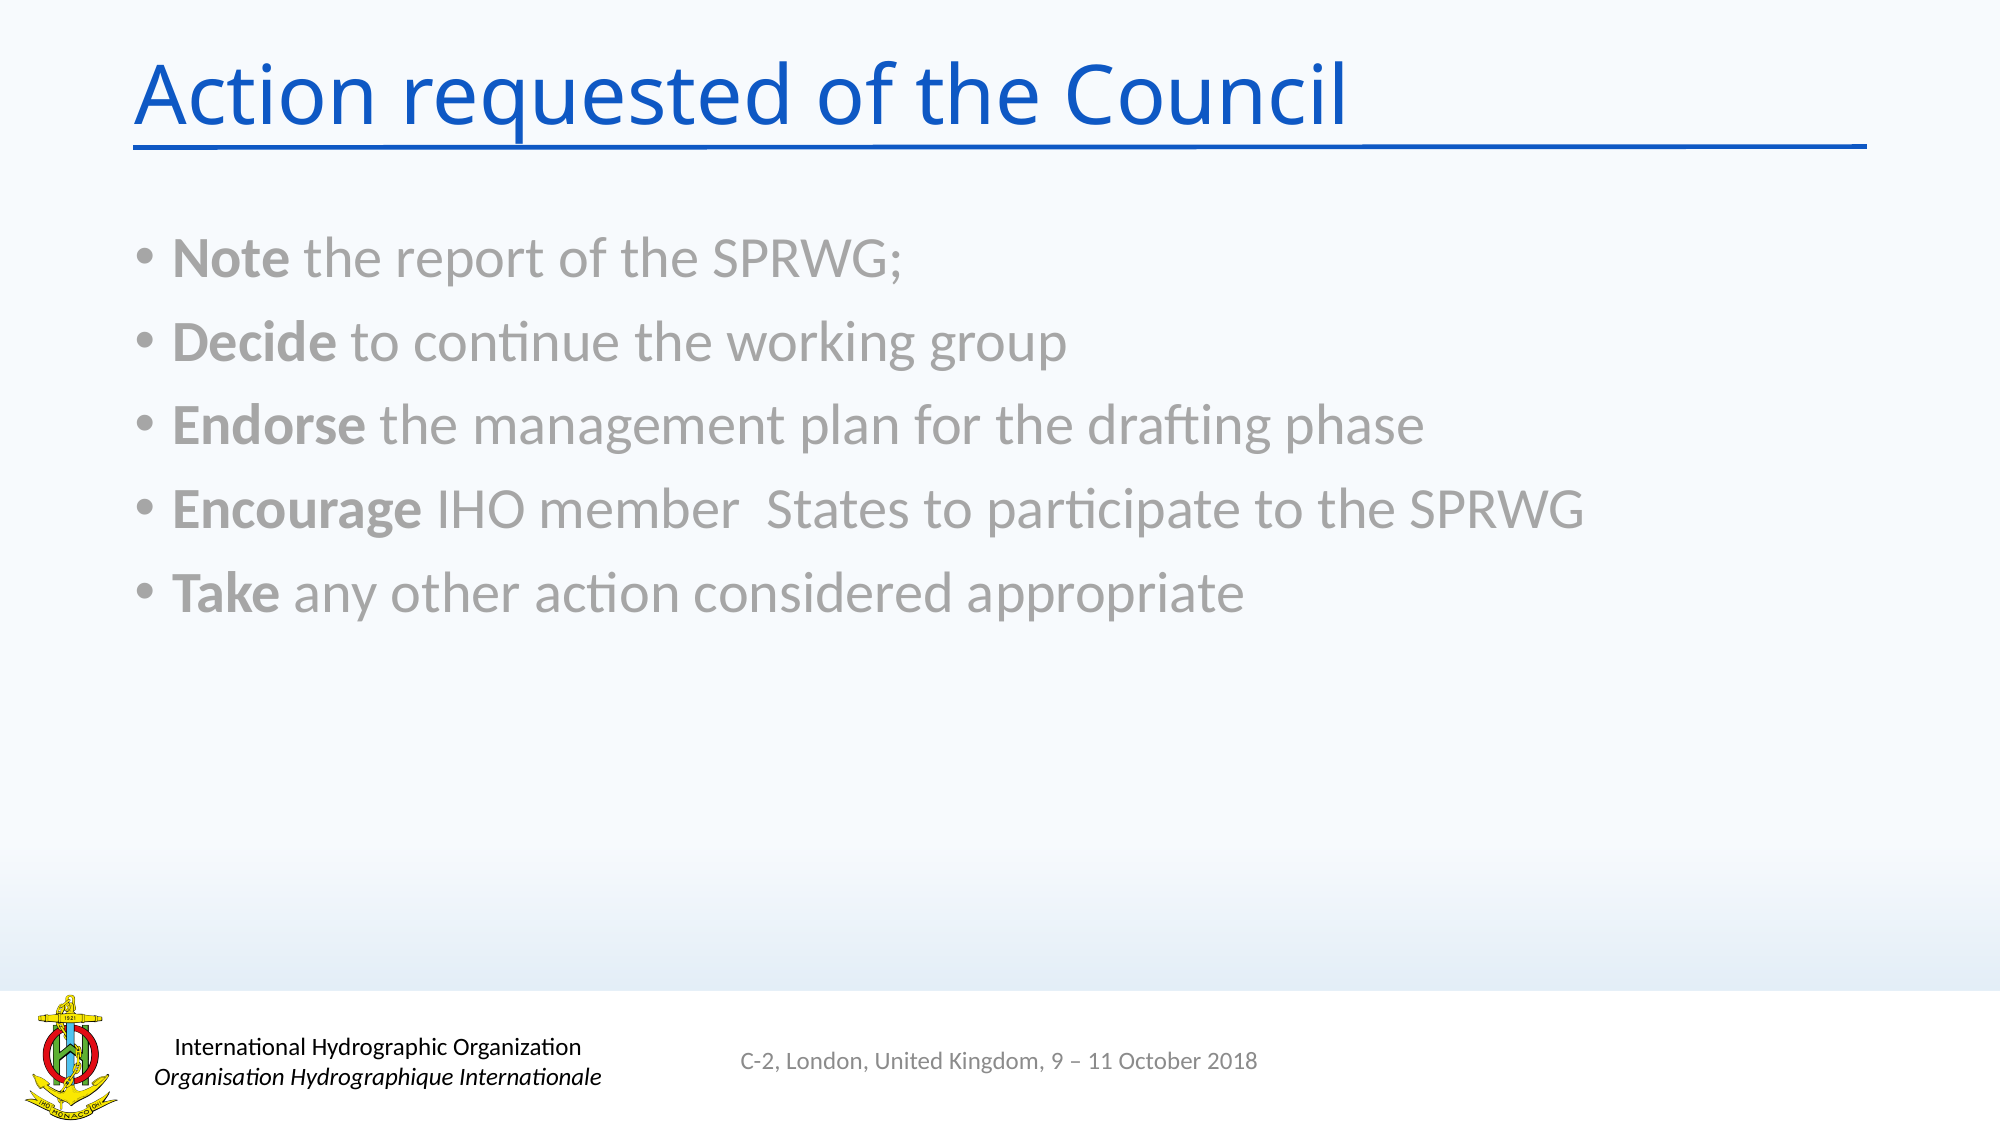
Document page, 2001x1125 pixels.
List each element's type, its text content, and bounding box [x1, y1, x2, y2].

title Action requested of the Council [119, 45, 1593, 150]
list Note the report of the SPRWG; Decide to continue the working group Endorse the management plan for the drafting phase Encourage IHO member States to participate to the SPRWG Take any other action considered appropriate [119, 219, 1866, 964]
footer C-2, London, United Kingdom, 9 – 11 October 2018 [662, 1029, 1338, 1090]
picture [17, 990, 122, 1125]
